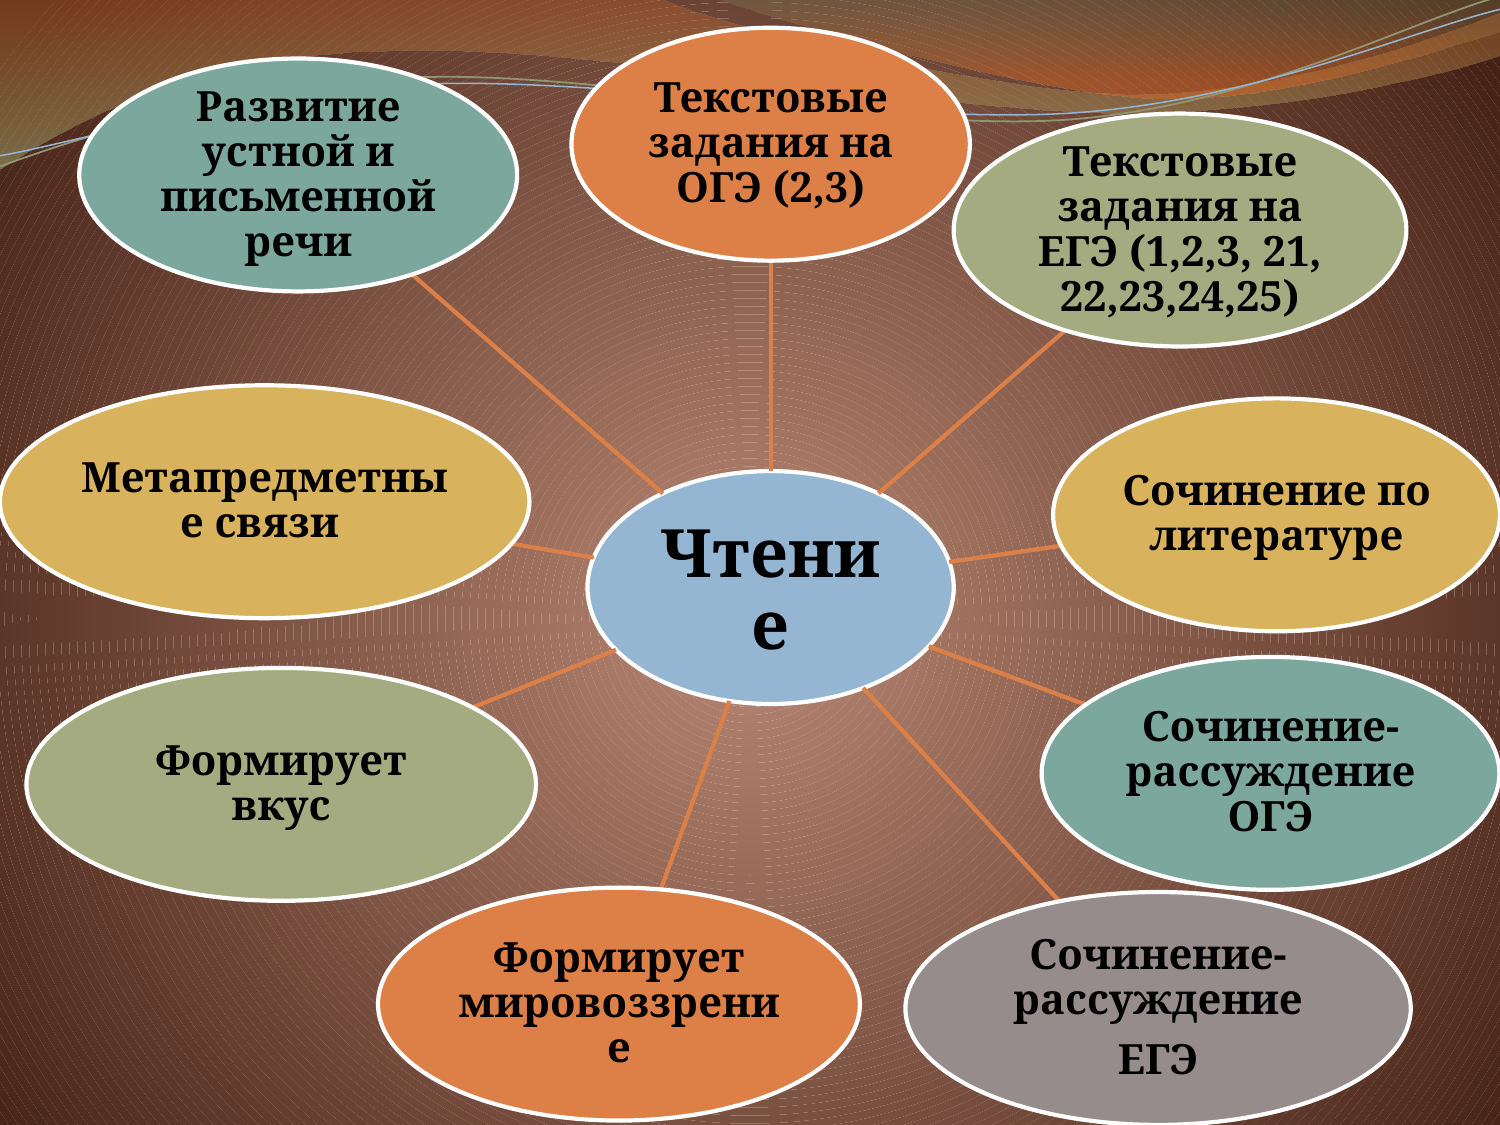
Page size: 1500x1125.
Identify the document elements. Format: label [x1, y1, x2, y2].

text_box [0, 23, 1500, 1125]
